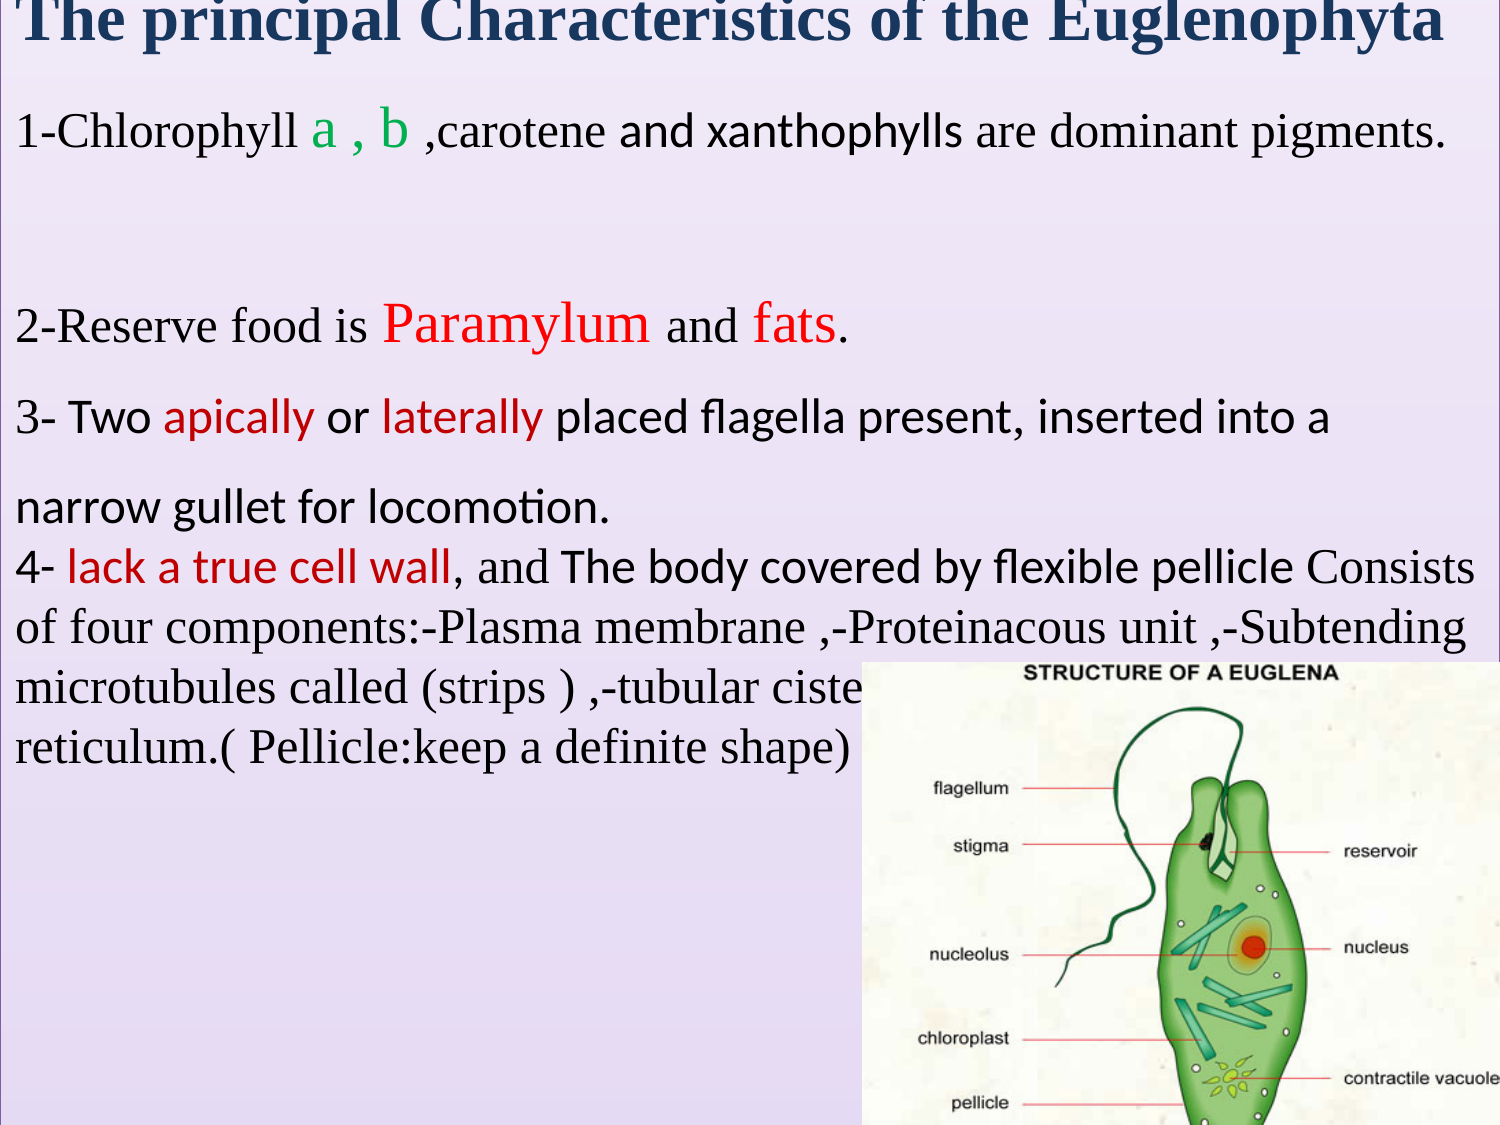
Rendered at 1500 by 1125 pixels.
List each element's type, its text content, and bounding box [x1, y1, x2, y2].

text_box The principal Characteristics of the Euglenophyta 1-Chlorophyll a , b ,carotene and xanthophylls are dominant pigments. 2-Reserve food is Paramylum and fats. 3- Two apically or laterally placed flagella present, inserted into a narrow gullet for locomotion. 4- lack a true cell wall, and The body covered by flexible pellicle Consists of four components:-Plasma membrane ,-Proteinacous unit ,-Subtending microtubules called (strips ) ,-tubular cisternae of endoplasmic reticulum.( Pellicle:keep a definite shape) [0, 0, 1500, 1125]
picture [862, 662, 1500, 1125]
